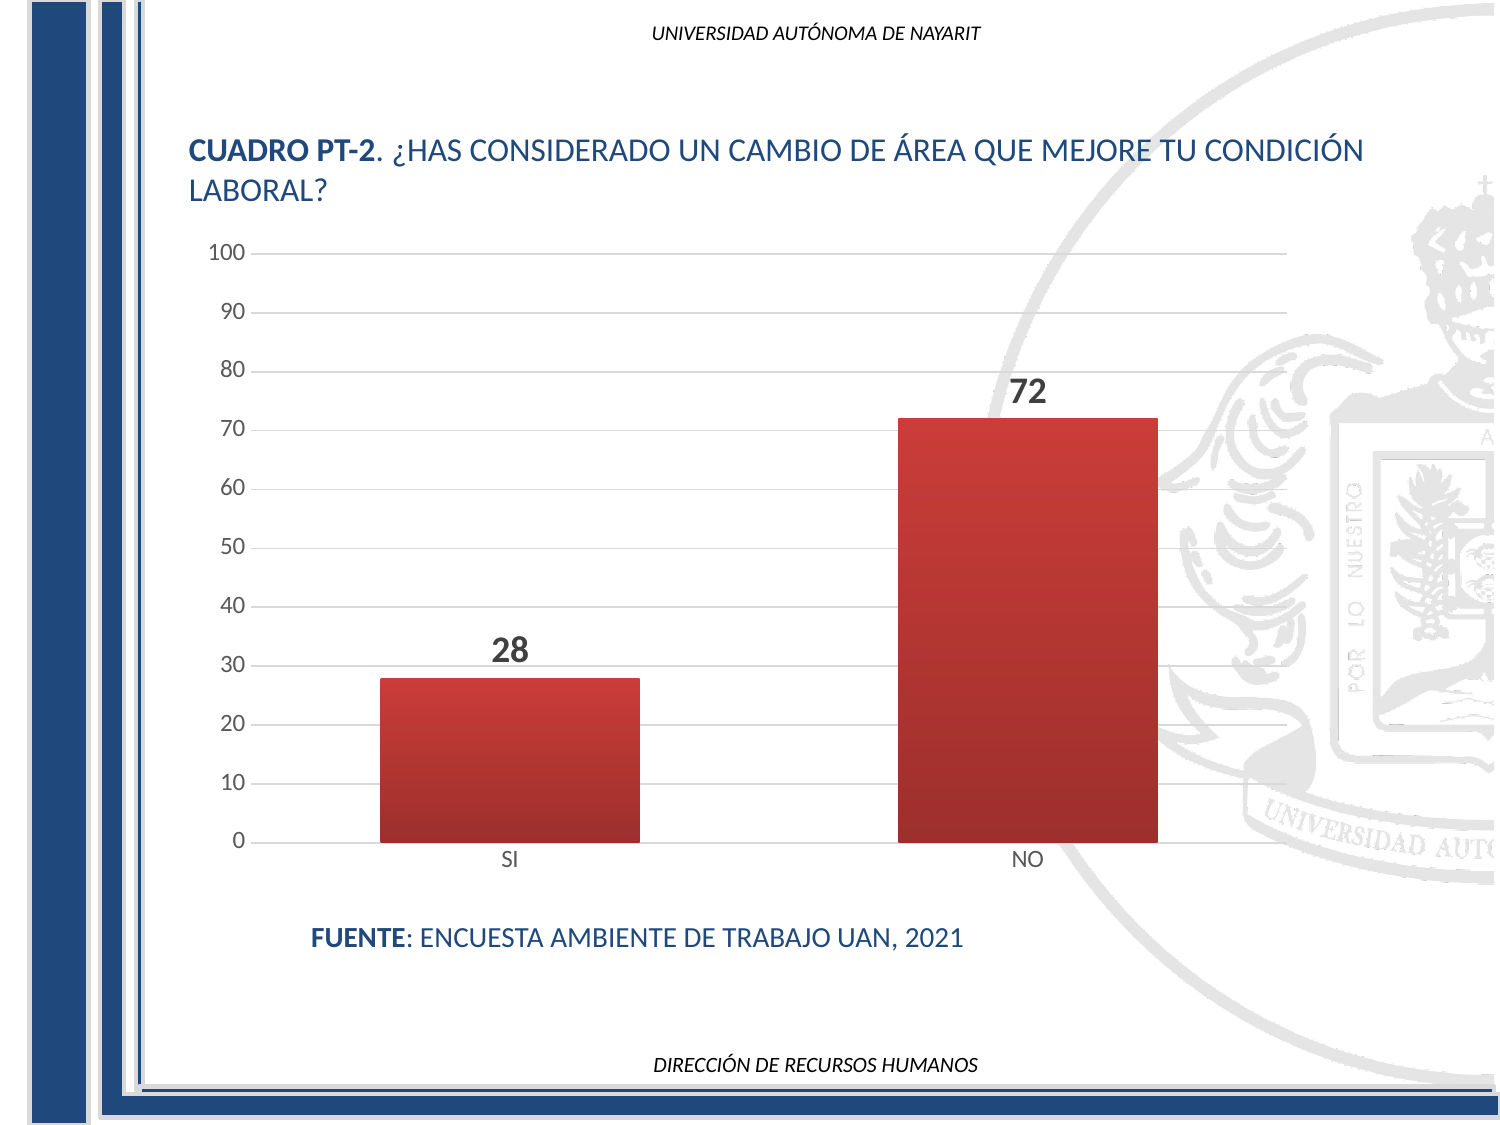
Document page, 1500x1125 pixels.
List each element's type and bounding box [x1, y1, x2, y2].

chart [184, 228, 1310, 888]
text_box [29, 0, 1500, 1125]
